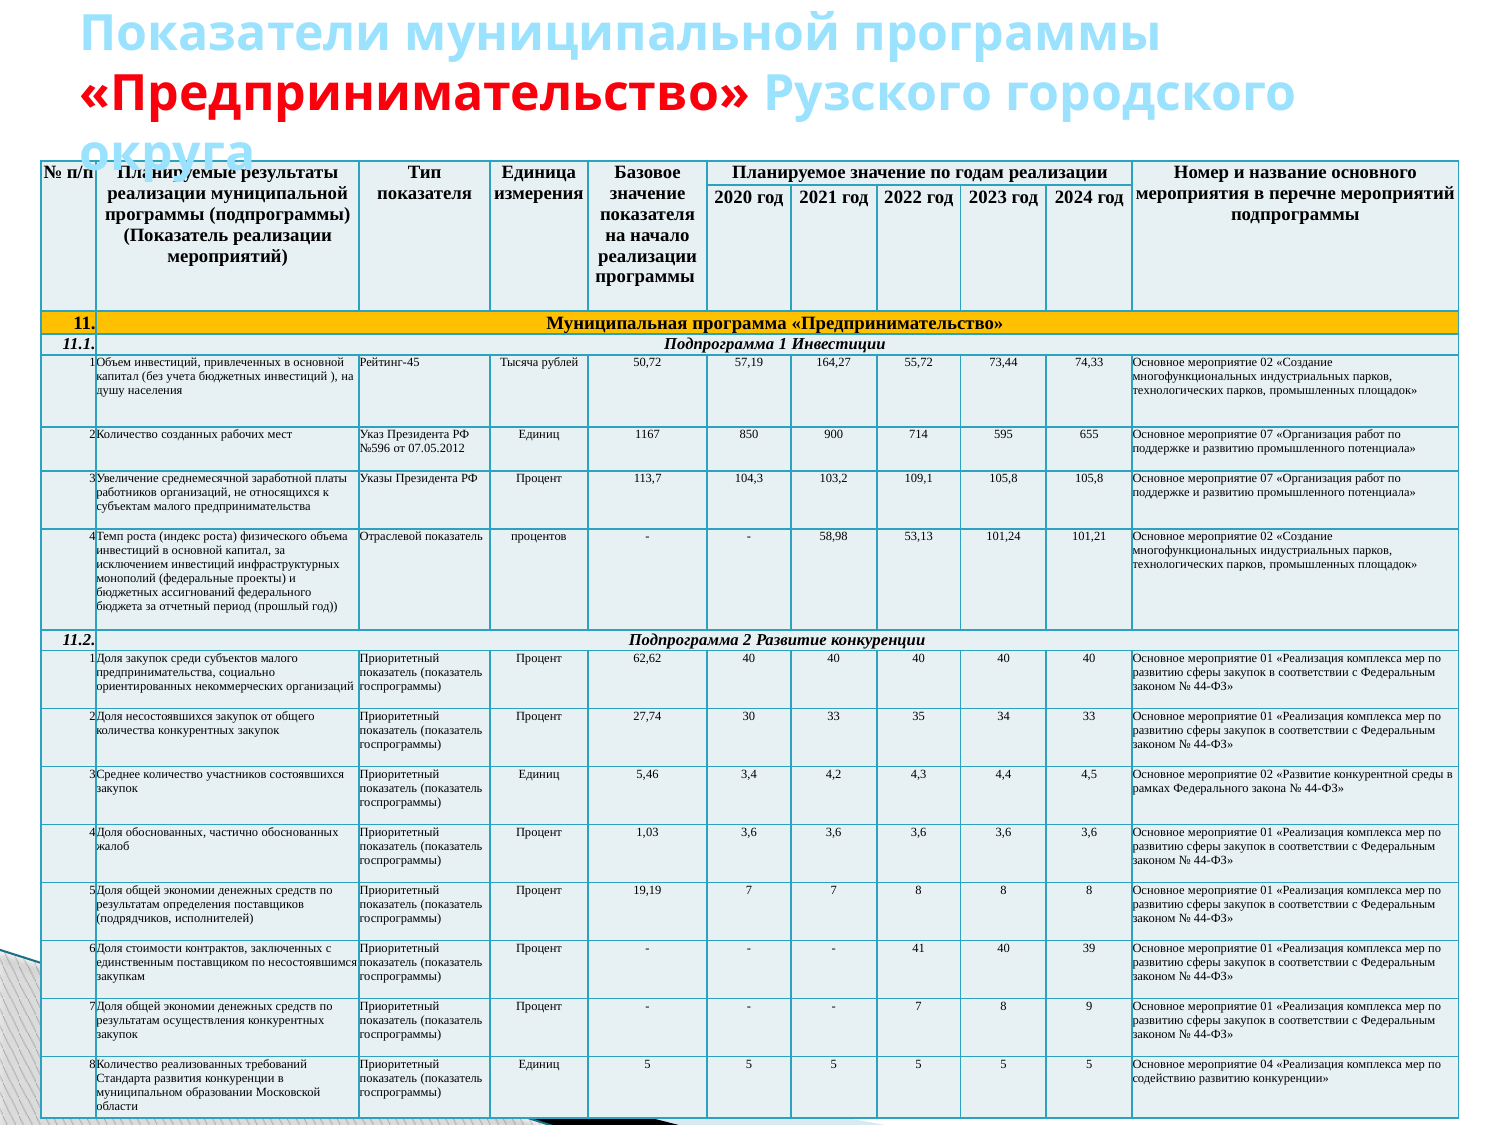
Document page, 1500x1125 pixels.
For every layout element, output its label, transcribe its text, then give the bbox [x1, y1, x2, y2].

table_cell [1133, 651, 1458, 708]
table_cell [708, 530, 790, 629]
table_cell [589, 709, 706, 766]
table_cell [491, 825, 587, 882]
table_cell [1047, 651, 1131, 708]
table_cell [961, 999, 1045, 1056]
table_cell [1133, 472, 1458, 528]
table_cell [97, 335, 1458, 354]
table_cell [491, 428, 587, 470]
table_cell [1047, 883, 1131, 940]
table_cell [792, 825, 876, 882]
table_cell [792, 999, 876, 1056]
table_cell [1047, 472, 1131, 528]
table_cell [589, 825, 706, 882]
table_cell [708, 428, 790, 470]
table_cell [961, 883, 1045, 940]
table_cell 5578 [518, 1119, 542, 1125]
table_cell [42, 356, 95, 426]
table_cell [360, 1057, 489, 1117]
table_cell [589, 941, 706, 998]
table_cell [491, 651, 587, 708]
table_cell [97, 651, 358, 708]
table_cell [97, 941, 358, 998]
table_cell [97, 1057, 358, 1117]
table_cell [97, 767, 358, 824]
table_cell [360, 428, 489, 470]
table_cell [360, 941, 489, 998]
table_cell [42, 709, 95, 766]
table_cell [708, 941, 790, 998]
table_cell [878, 883, 960, 940]
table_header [97, 162, 358, 310]
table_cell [961, 941, 1045, 998]
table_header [42, 162, 95, 310]
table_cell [97, 312, 1458, 333]
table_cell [491, 767, 587, 824]
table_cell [589, 356, 706, 426]
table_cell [42, 530, 95, 629]
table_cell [97, 709, 358, 766]
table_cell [878, 825, 960, 882]
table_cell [961, 186, 1045, 310]
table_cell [708, 186, 790, 310]
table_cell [1047, 530, 1131, 629]
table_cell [42, 941, 95, 998]
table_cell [1047, 825, 1131, 882]
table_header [589, 162, 706, 310]
table_cell 5578 [0, 953, 40, 967]
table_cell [961, 651, 1045, 708]
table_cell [42, 825, 95, 882]
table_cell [878, 709, 960, 766]
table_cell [589, 883, 706, 940]
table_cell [1047, 767, 1131, 824]
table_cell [360, 999, 489, 1056]
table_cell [491, 941, 587, 998]
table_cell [792, 1057, 876, 1117]
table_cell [1133, 941, 1458, 998]
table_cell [1047, 428, 1131, 470]
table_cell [1047, 186, 1131, 310]
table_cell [961, 1057, 1045, 1117]
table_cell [589, 651, 706, 708]
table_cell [708, 709, 790, 766]
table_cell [1133, 767, 1458, 824]
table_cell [708, 1057, 790, 1117]
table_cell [878, 428, 960, 470]
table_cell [708, 999, 790, 1056]
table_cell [961, 825, 1045, 882]
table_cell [97, 356, 358, 426]
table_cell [1047, 941, 1131, 998]
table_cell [42, 651, 95, 708]
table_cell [708, 472, 790, 528]
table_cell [360, 767, 489, 824]
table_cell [878, 941, 960, 998]
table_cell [491, 472, 587, 528]
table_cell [589, 530, 706, 629]
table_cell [708, 825, 790, 882]
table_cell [708, 356, 790, 426]
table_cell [1133, 999, 1458, 1056]
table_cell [792, 530, 876, 629]
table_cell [1047, 999, 1131, 1056]
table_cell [491, 1057, 587, 1117]
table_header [708, 162, 1131, 184]
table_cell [878, 651, 960, 708]
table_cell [491, 530, 587, 629]
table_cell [97, 472, 358, 528]
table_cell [878, 186, 960, 310]
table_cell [589, 428, 706, 470]
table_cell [961, 530, 1045, 629]
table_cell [708, 883, 790, 940]
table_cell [97, 631, 1458, 650]
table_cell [878, 999, 960, 1056]
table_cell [97, 530, 358, 629]
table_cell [97, 825, 358, 882]
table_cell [1133, 825, 1458, 882]
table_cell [97, 999, 358, 1056]
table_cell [792, 883, 876, 940]
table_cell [360, 651, 489, 708]
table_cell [1133, 530, 1458, 629]
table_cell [589, 767, 706, 824]
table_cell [792, 941, 876, 998]
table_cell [1047, 356, 1131, 426]
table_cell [491, 356, 587, 426]
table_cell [792, 428, 876, 470]
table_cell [42, 312, 95, 333]
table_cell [589, 999, 706, 1056]
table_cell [1133, 883, 1458, 940]
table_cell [1133, 428, 1458, 470]
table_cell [589, 472, 706, 528]
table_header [360, 162, 489, 310]
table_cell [1047, 709, 1131, 766]
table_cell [97, 428, 358, 470]
table_cell 11 [506, 1119, 525, 1125]
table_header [1133, 162, 1458, 310]
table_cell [961, 356, 1045, 426]
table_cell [42, 999, 95, 1056]
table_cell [961, 428, 1045, 470]
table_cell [878, 530, 960, 629]
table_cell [792, 709, 876, 766]
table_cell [360, 530, 489, 629]
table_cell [708, 651, 790, 708]
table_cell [360, 883, 489, 940]
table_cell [97, 883, 358, 940]
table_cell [491, 999, 587, 1056]
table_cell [878, 767, 960, 824]
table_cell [792, 767, 876, 824]
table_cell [42, 335, 95, 354]
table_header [491, 162, 587, 310]
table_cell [1133, 1057, 1458, 1117]
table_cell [961, 472, 1045, 528]
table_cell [491, 883, 587, 940]
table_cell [878, 472, 960, 528]
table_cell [42, 1057, 95, 1117]
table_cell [961, 767, 1045, 824]
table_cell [1133, 709, 1458, 766]
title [64, 19, 1449, 161]
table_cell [792, 186, 876, 310]
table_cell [360, 709, 489, 766]
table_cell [491, 709, 587, 766]
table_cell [1047, 1057, 1131, 1117]
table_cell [792, 651, 876, 708]
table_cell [792, 472, 876, 528]
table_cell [792, 356, 876, 426]
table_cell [42, 428, 95, 470]
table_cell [360, 825, 489, 882]
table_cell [360, 472, 489, 528]
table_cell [1133, 356, 1458, 426]
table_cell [42, 767, 95, 824]
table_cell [878, 1057, 960, 1117]
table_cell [42, 631, 95, 650]
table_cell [360, 356, 489, 426]
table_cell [42, 883, 95, 940]
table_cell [878, 356, 960, 426]
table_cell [589, 1057, 706, 1117]
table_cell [961, 709, 1045, 766]
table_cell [42, 472, 95, 528]
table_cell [708, 767, 790, 824]
